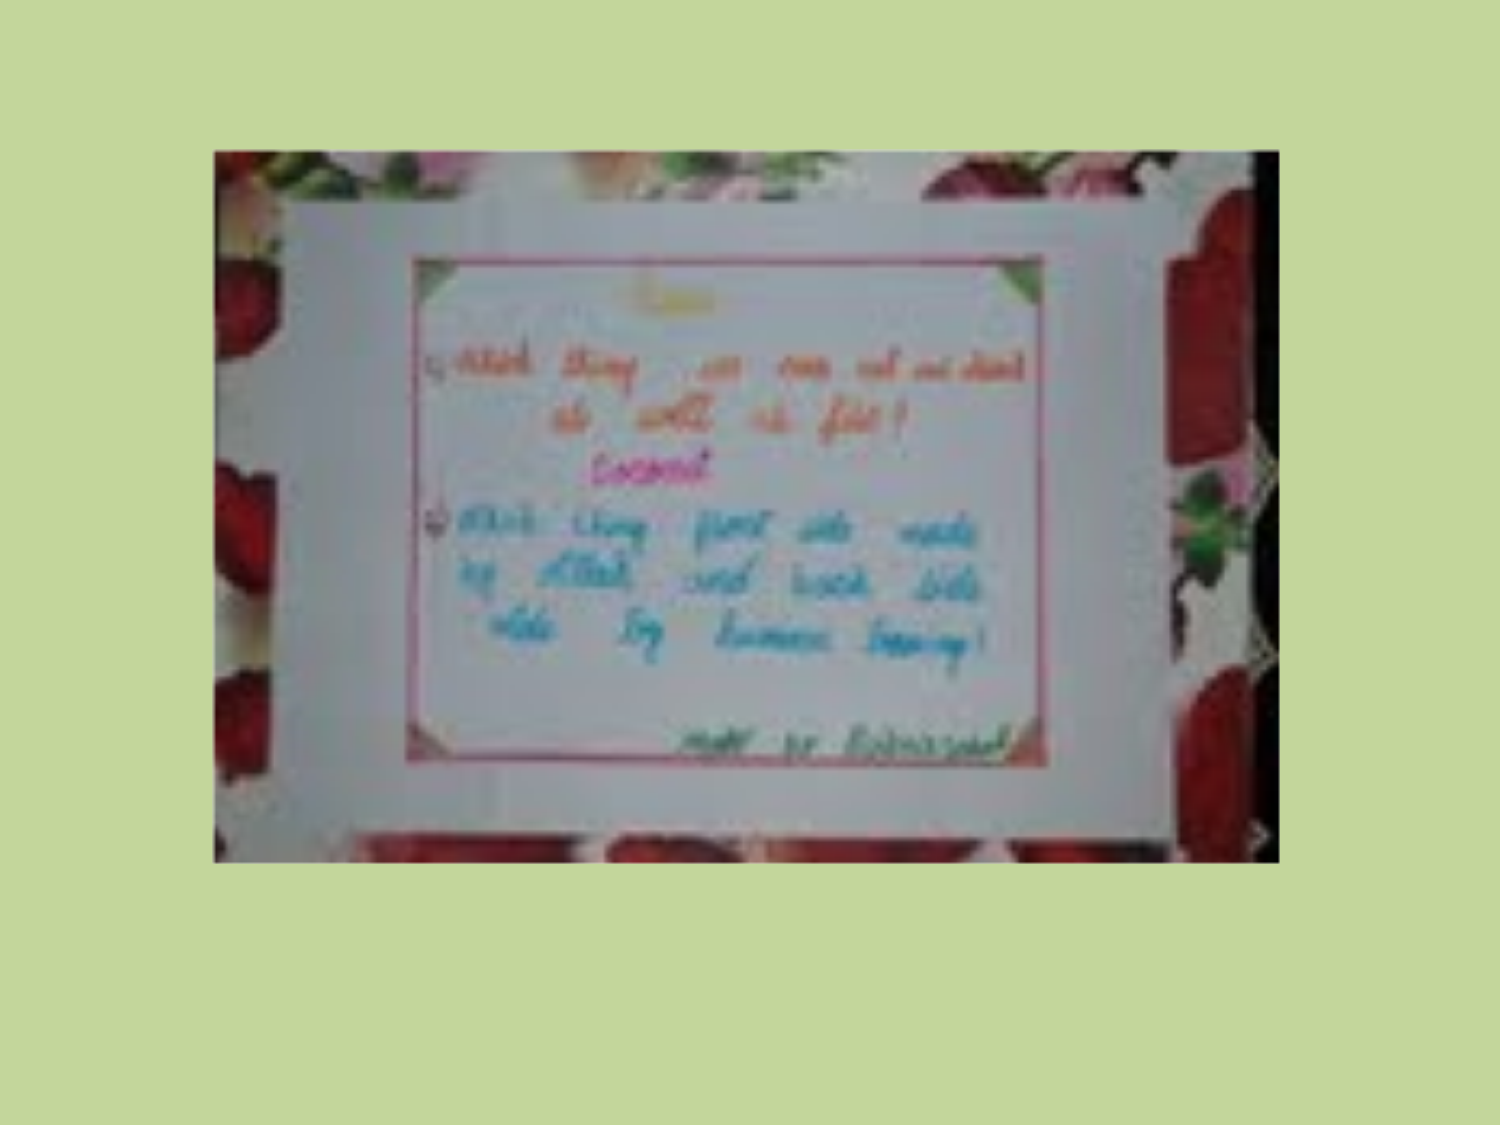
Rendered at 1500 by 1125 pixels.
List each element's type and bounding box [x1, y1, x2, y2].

picture [216, 0, 1278, 1041]
